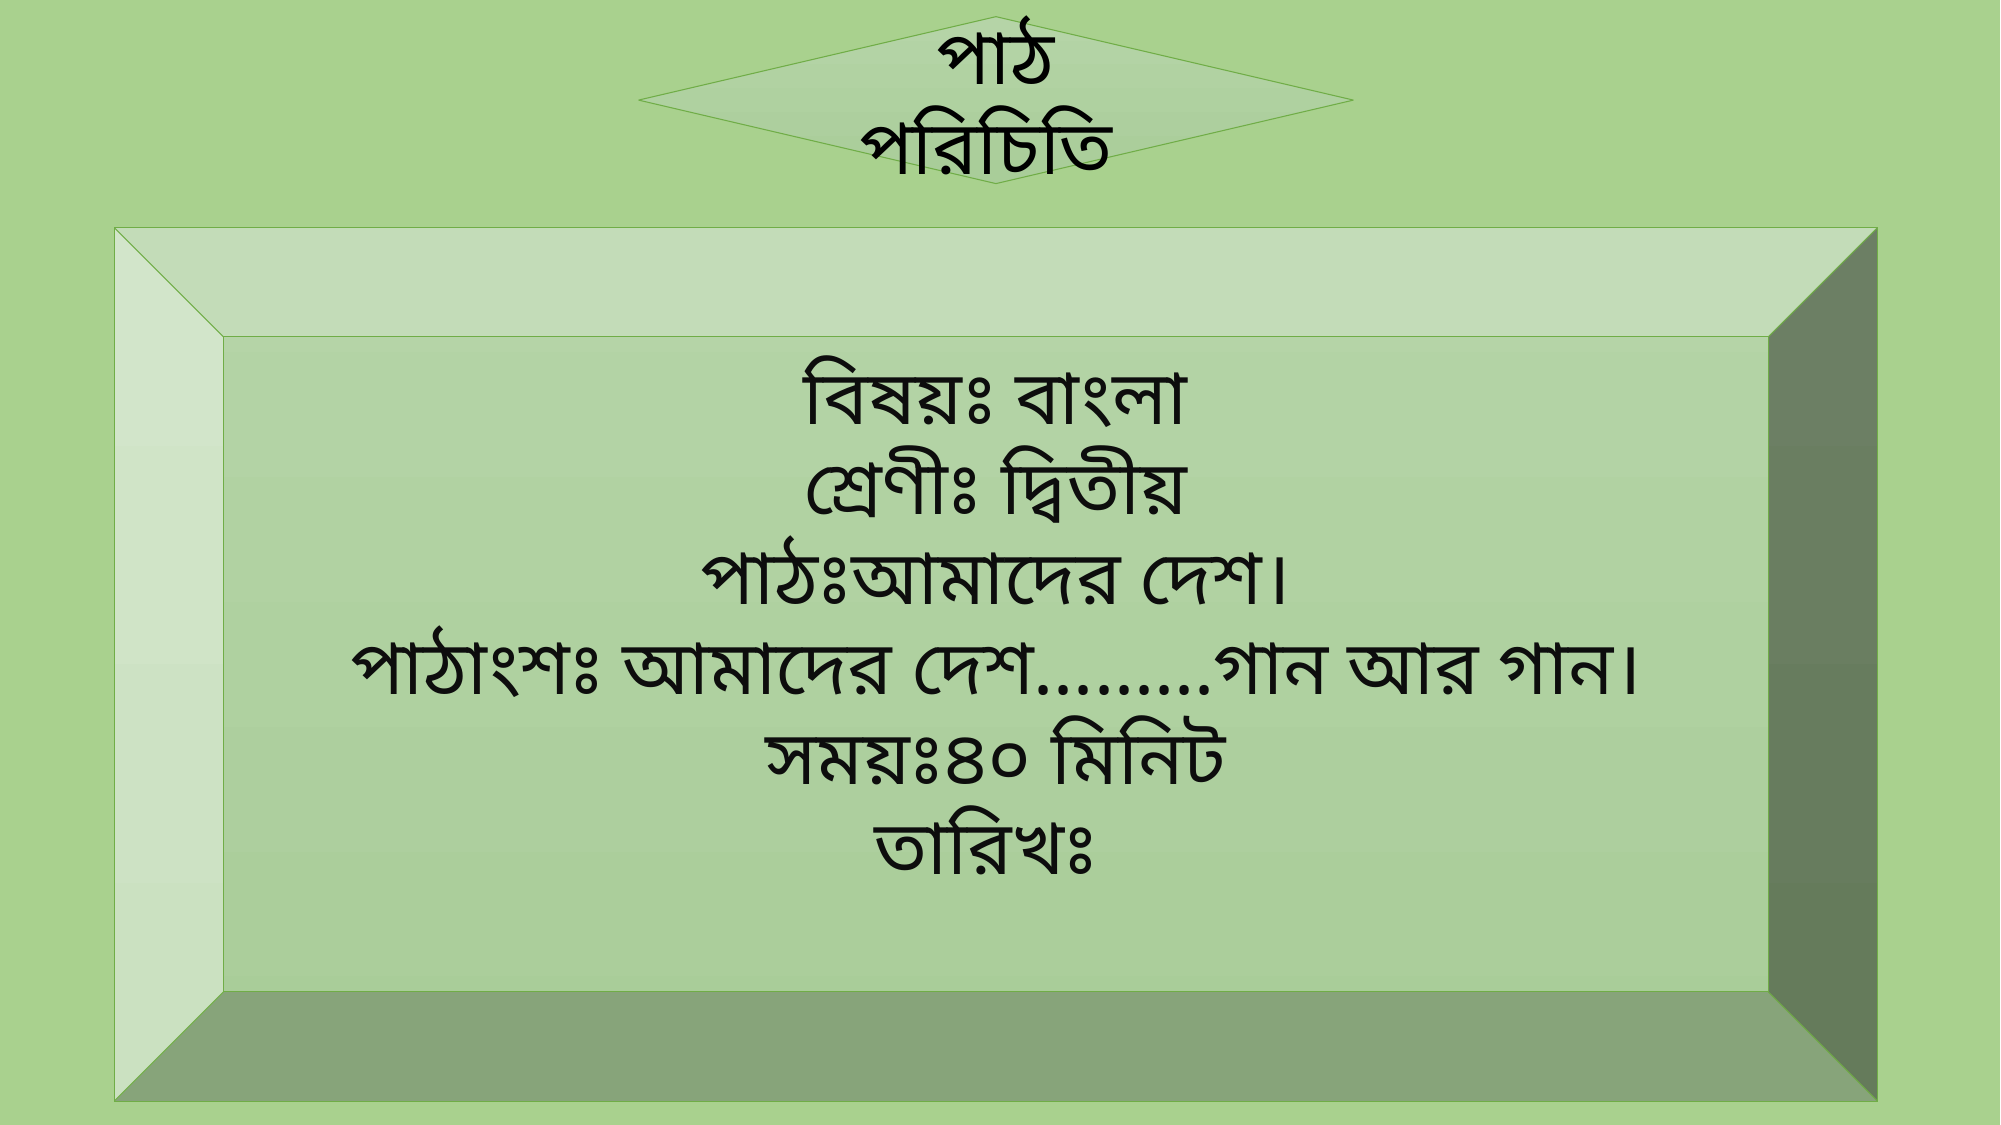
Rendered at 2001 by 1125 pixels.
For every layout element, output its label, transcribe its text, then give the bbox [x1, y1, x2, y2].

text_box বিষয়ঃ বাংলা শ্রেণীঃ দ্বিতীয় পাঠঃআমাদের দেশ। পাঠাংশঃ আমাদের দেশ.........গান আর গান। সময়ঃ৪০ মিনিট তারিখঃ [114, 227, 1878, 1102]
text_box পাঠ পরিচিতি [638, 16, 1354, 185]
